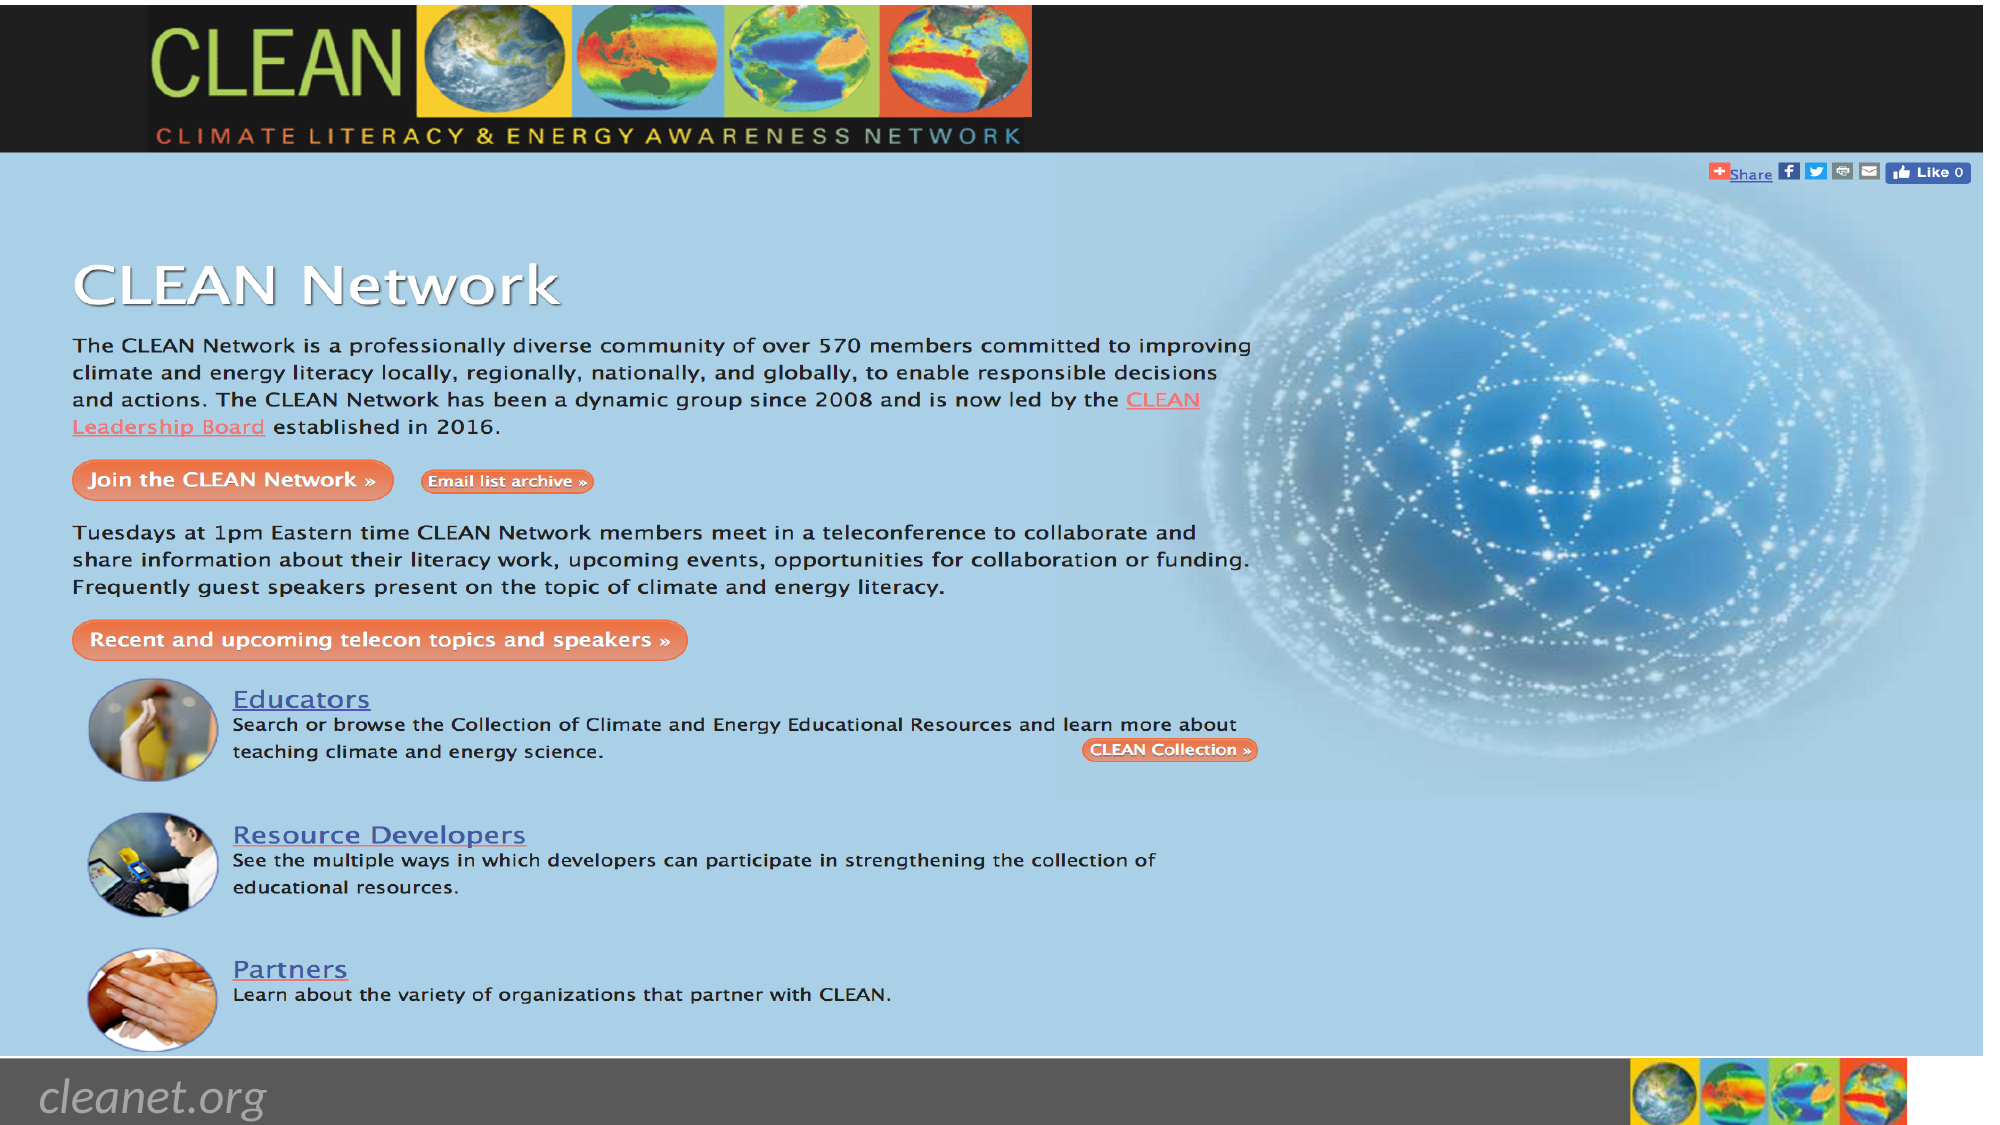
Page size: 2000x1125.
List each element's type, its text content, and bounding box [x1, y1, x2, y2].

picture [1631, 1058, 1908, 1125]
picture [0, 5, 1983, 1056]
text_box cleanet.org [23, 1063, 999, 1125]
